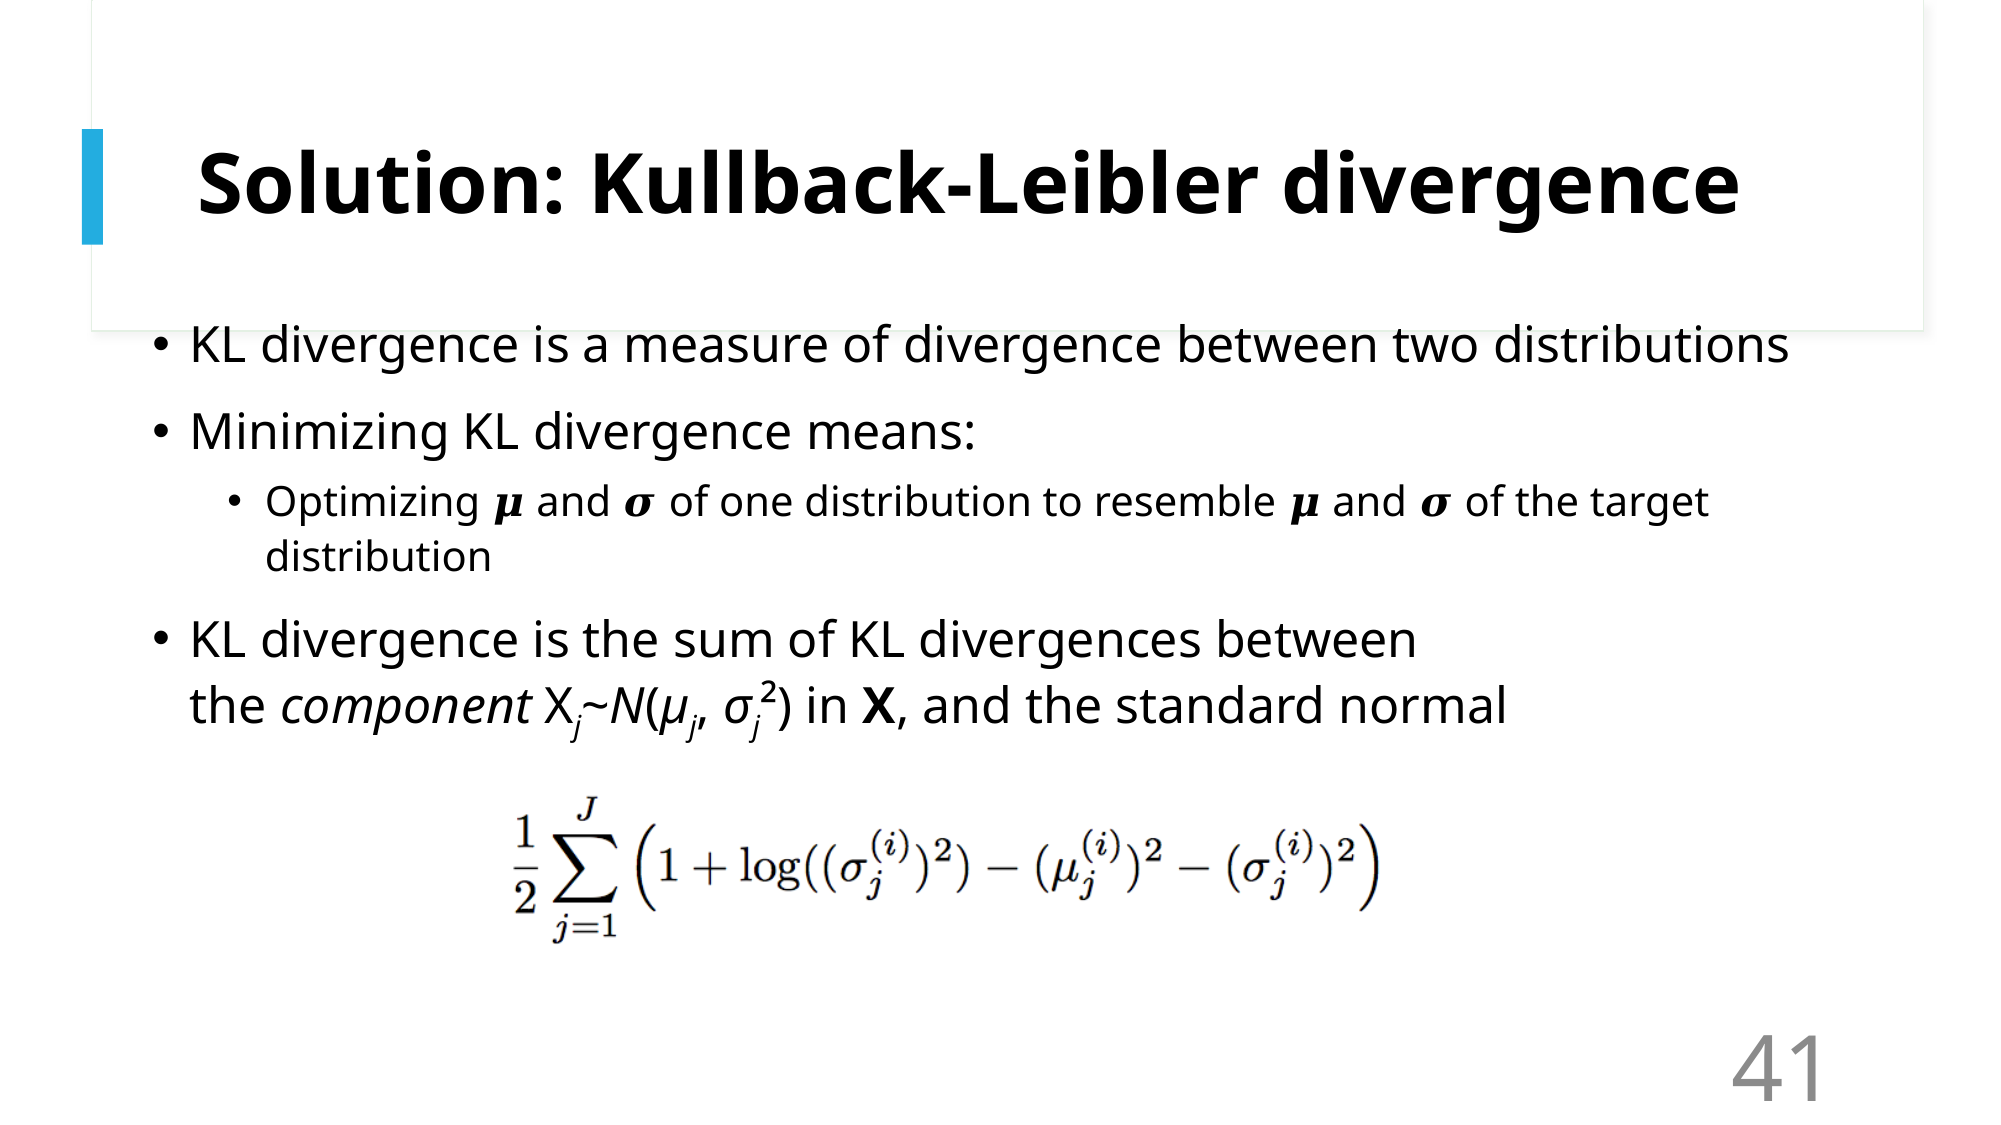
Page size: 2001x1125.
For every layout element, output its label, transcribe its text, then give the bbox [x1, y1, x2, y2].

slide_number 41 [1401, 1042, 1851, 1103]
picture [495, 770, 1399, 951]
list KL divergence is a measure of divergence between two distributions Minimizing KL divergence means: Optimizing 𝝁 and 𝝈 of one distribution to resemble 𝝁 and 𝝈 of the target distribution KL divergence is the sum of KL divergences between the component Xj~N(μj, σj²) in X, and the standard normal [137, 299, 1863, 1076]
title Solution: Kullback-Leibler divergence [183, 90, 1851, 284]
